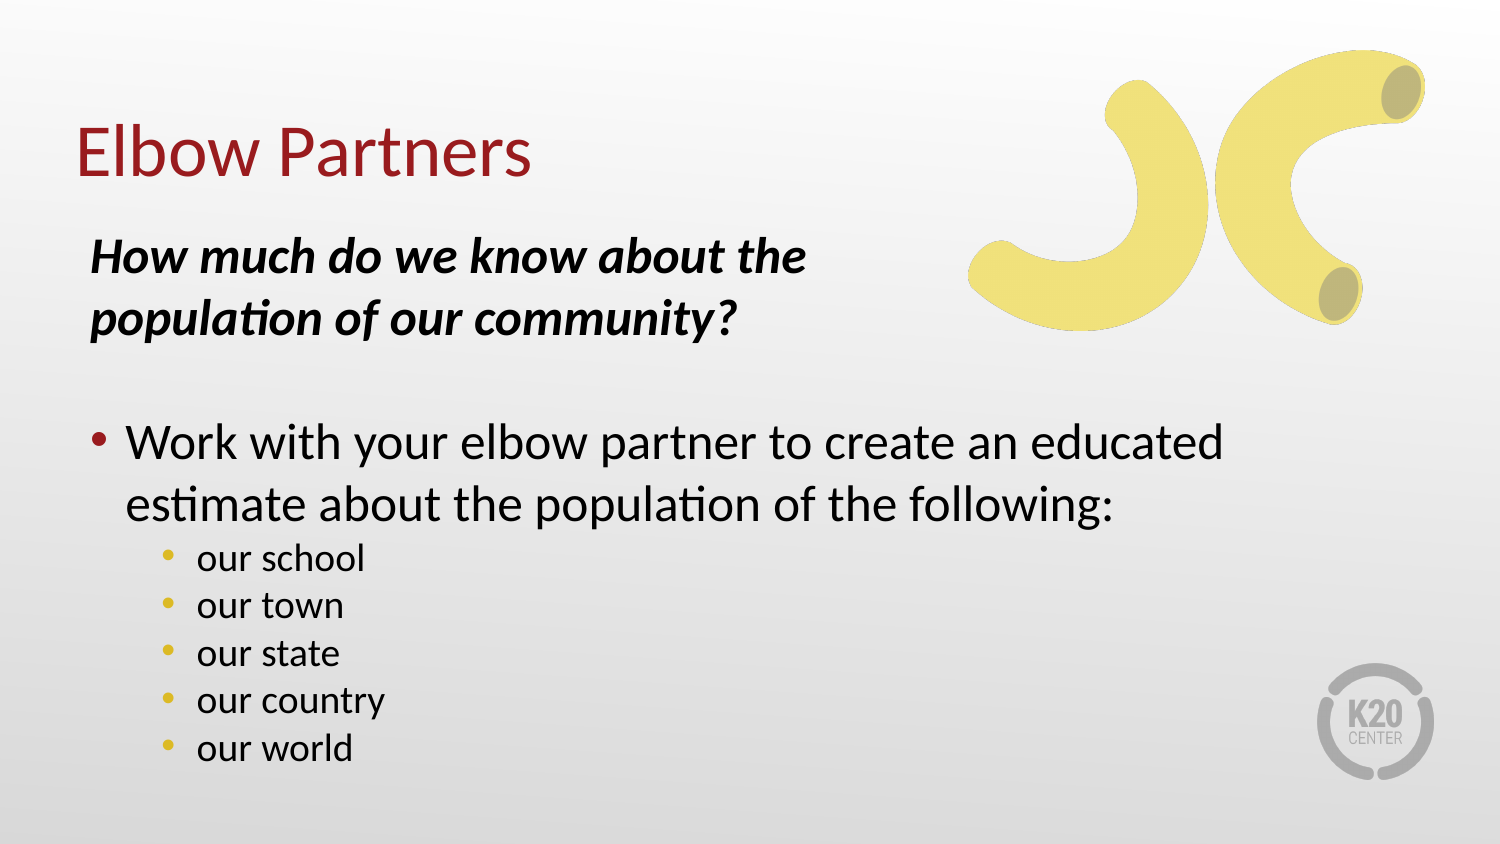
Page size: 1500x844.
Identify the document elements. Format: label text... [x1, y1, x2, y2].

list How much do we know about the population of our community? Work with your elbow partner to create an educated estimate about the population of the following: our school our town our state our country our world [75, 214, 1425, 779]
picture [1300, 646, 1451, 797]
picture [968, 50, 1426, 331]
title Elbow Partners [75, 50, 966, 191]
